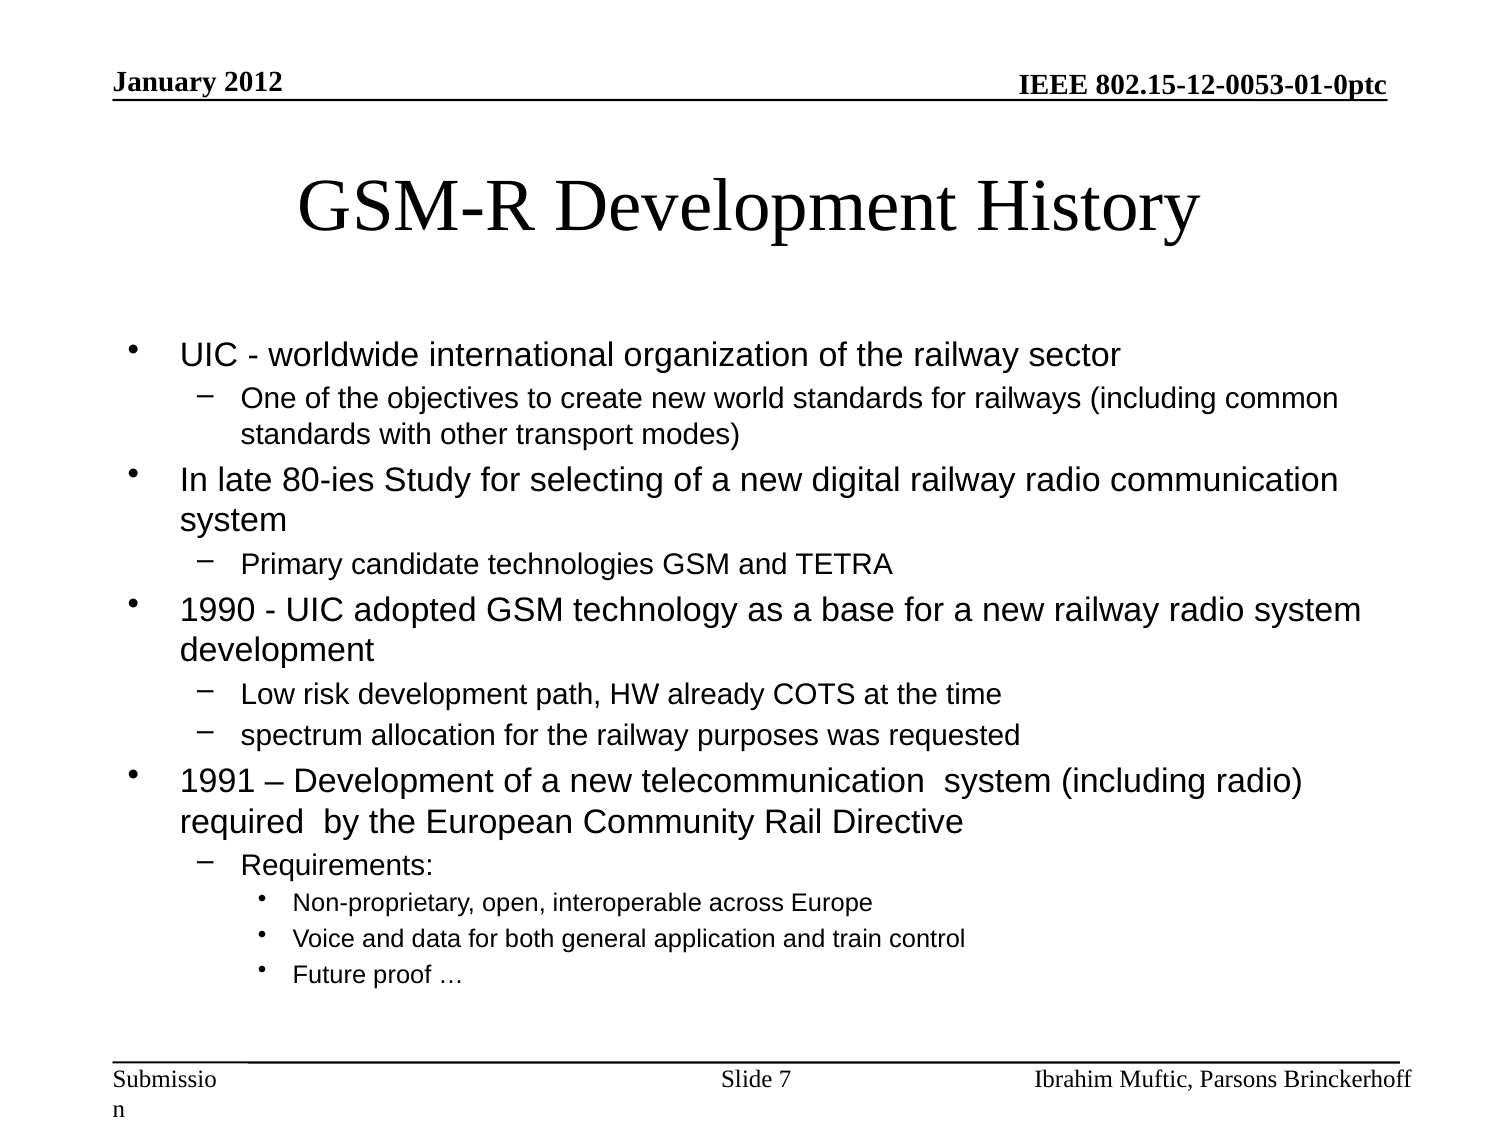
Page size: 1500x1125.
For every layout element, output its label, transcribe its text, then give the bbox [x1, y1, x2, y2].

footer Ibrahim Muftic, Parsons Brinckerhoff [899, 1061, 1413, 1093]
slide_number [112, 62, 376, 98]
title GSM-R Development History [112, 112, 1388, 288]
list UIC - worldwide international organization of the railway sector One of the objectives to create new world standards for railways (including common standards with other transport modes) In late 80-ies Study for selecting of a new digital railway radio communication system Primary candidate technologies GSM and TETRA 1990 - UIC adopted GSM technology as a base for a new railway radio system development Low risk development path, HW already COTS at the time spectrum allocation for the railway purposes was requested 1991 – Development of a new telecommunication system (including radio) required by the European Community Rail Directive Requirements: Non-proprietary, open, interoperable across Europe Voice and data for both general application and train control Future proof … [112, 324, 1388, 1001]
slide_number Slide 7 [712, 1061, 800, 1093]
